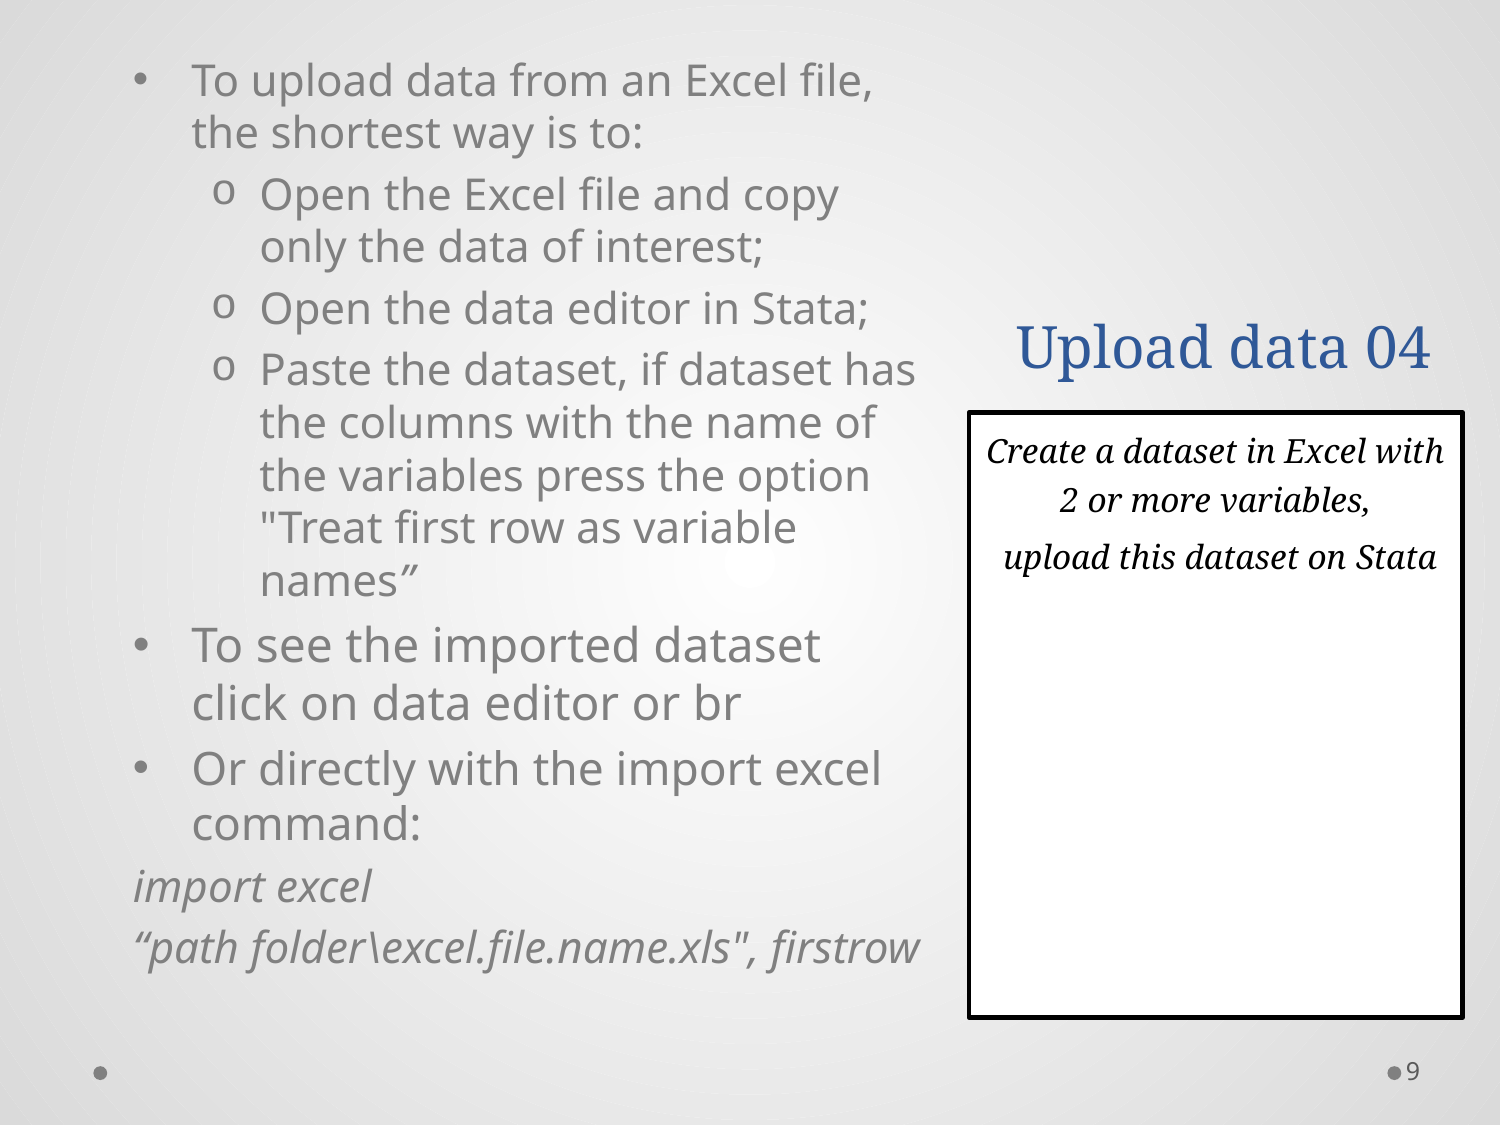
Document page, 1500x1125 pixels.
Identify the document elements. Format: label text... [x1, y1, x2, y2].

text_box Create a dataset in Excel with 2 or more variables, upload this dataset on Stata [967, 410, 1465, 1020]
slide_number 9 [1401, 1042, 1494, 1103]
title Upload data 04 [969, 43, 1463, 388]
list To upload data from an Excel file, the shortest way is to: Open the Excel file and copy only the data of interest; Open the data editor in Stata; Paste the dataset, if dataset has the columns with the name of the variables press the option "Treat first row as variable names” To see the imported dataset click on data editor or br Or directly with the import excel command: import excel “path folder\excel.file.name.xls", firstrow [117, 44, 938, 1005]
